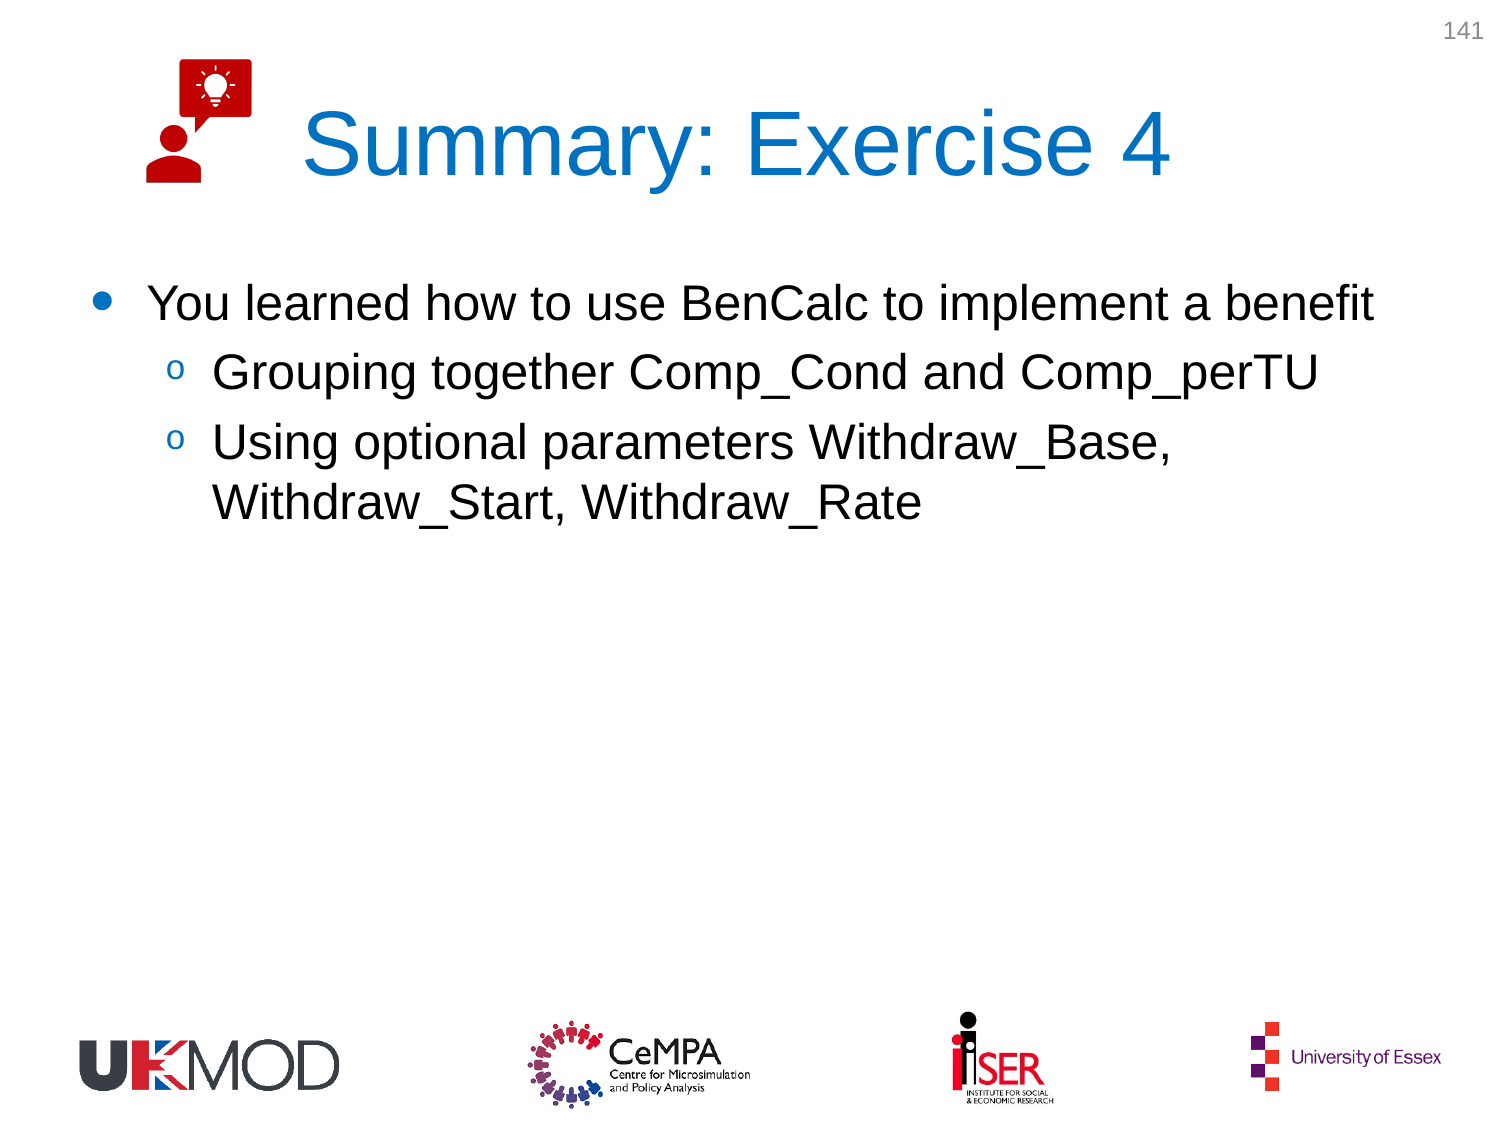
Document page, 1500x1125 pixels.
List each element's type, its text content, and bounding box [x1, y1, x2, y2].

picture [1251, 1022, 1441, 1091]
picture [73, 1036, 343, 1094]
picture [934, 1005, 1067, 1125]
picture [527, 1020, 750, 1109]
slide_number 141 [1149, 0, 1500, 60]
picture [123, 44, 275, 196]
list You learned how to use BenCalc to implement a benefit Grouping together Comp_Cond and Comp_perTU Using optional parameters Withdraw_Base, Withdraw_Start, Withdraw_Rate [75, 262, 1425, 1005]
title Summary: Exercise 4 [75, 45, 1425, 233]
